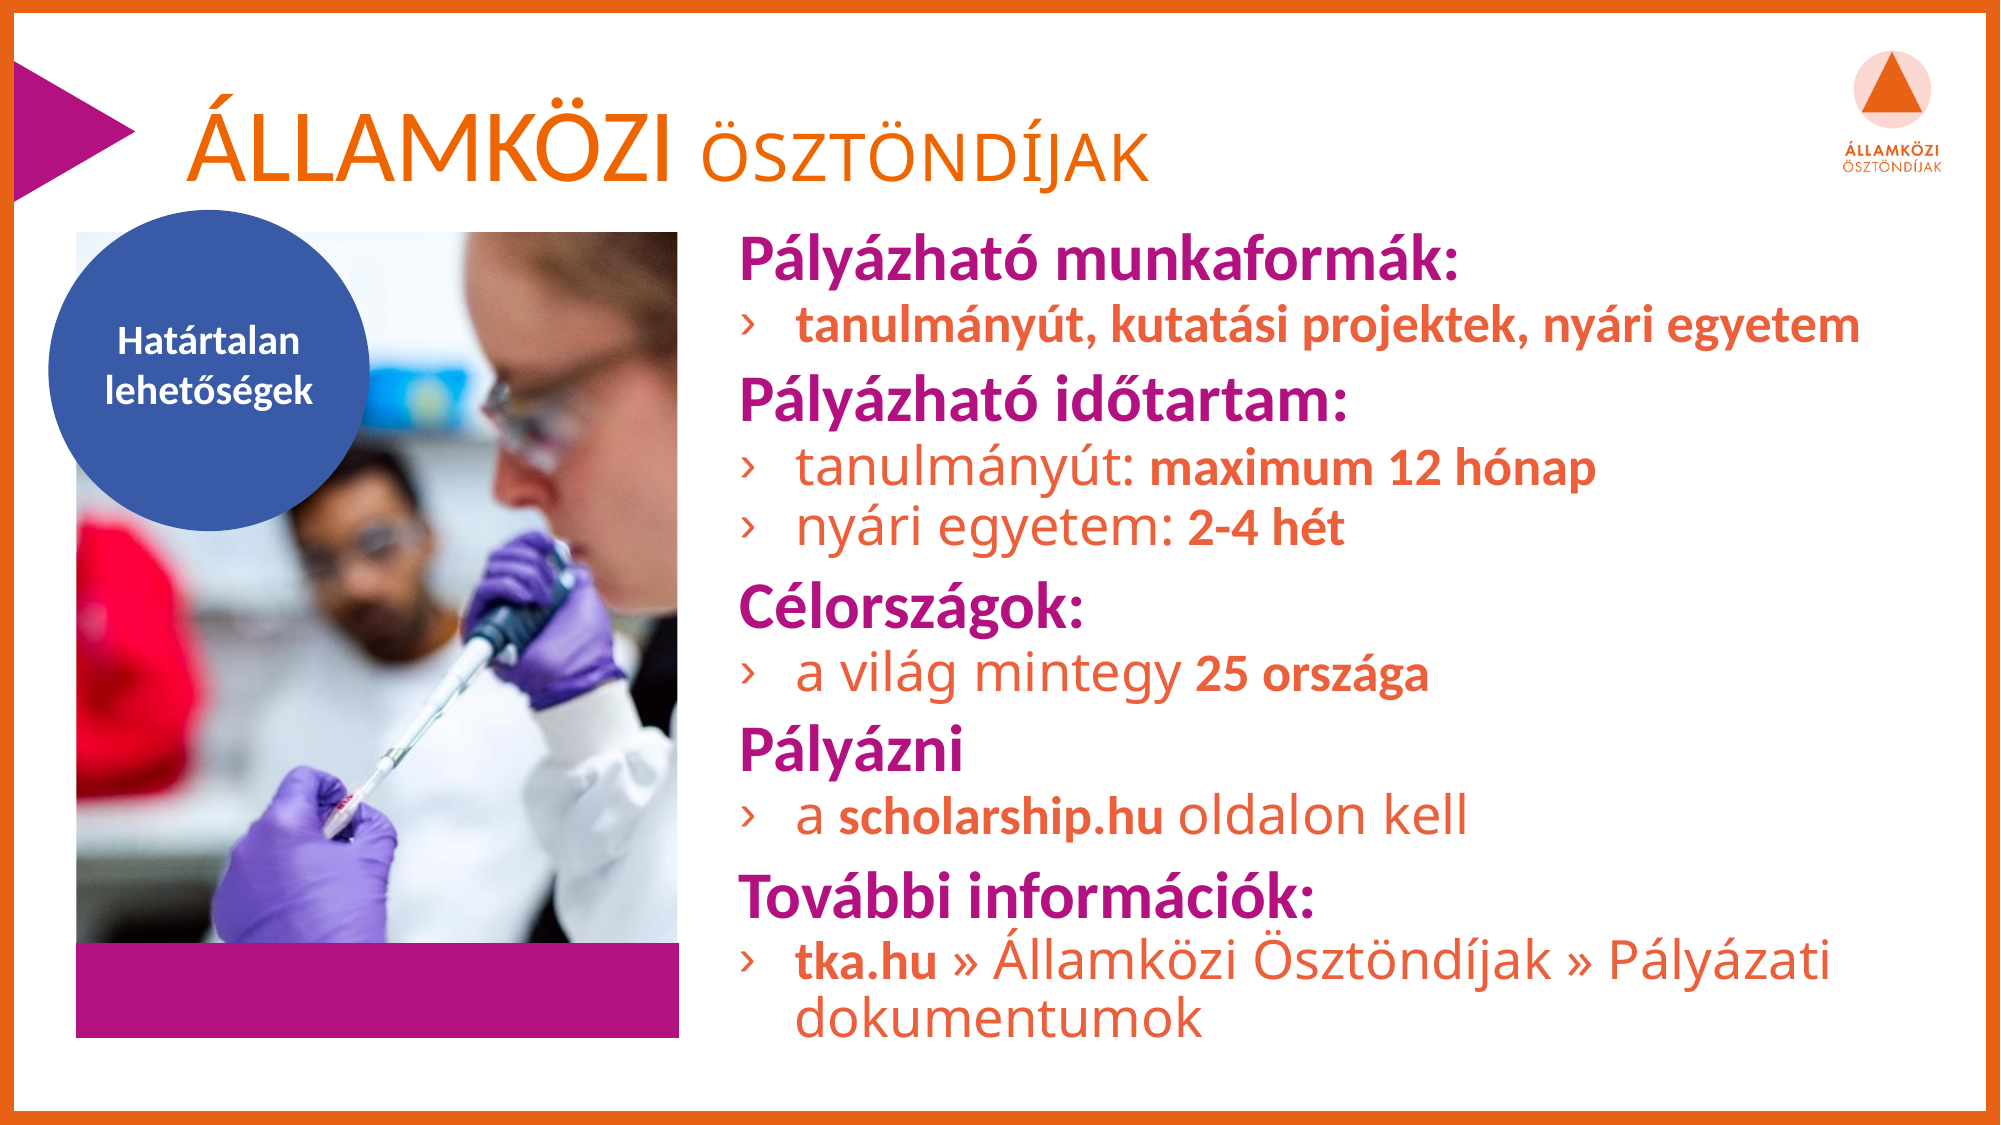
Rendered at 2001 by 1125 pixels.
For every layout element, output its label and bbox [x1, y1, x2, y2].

text_box [75, 942, 680, 1039]
text_box [724, 722, 1907, 854]
picture [1813, 32, 1972, 191]
text_box [0, 0, 2000, 1125]
text_box [724, 373, 1907, 565]
picture [76, 231, 678, 956]
text_box [48, 209, 370, 532]
text_box [724, 232, 1946, 362]
text_box [723, 870, 1946, 1058]
text_box [724, 580, 1907, 711]
